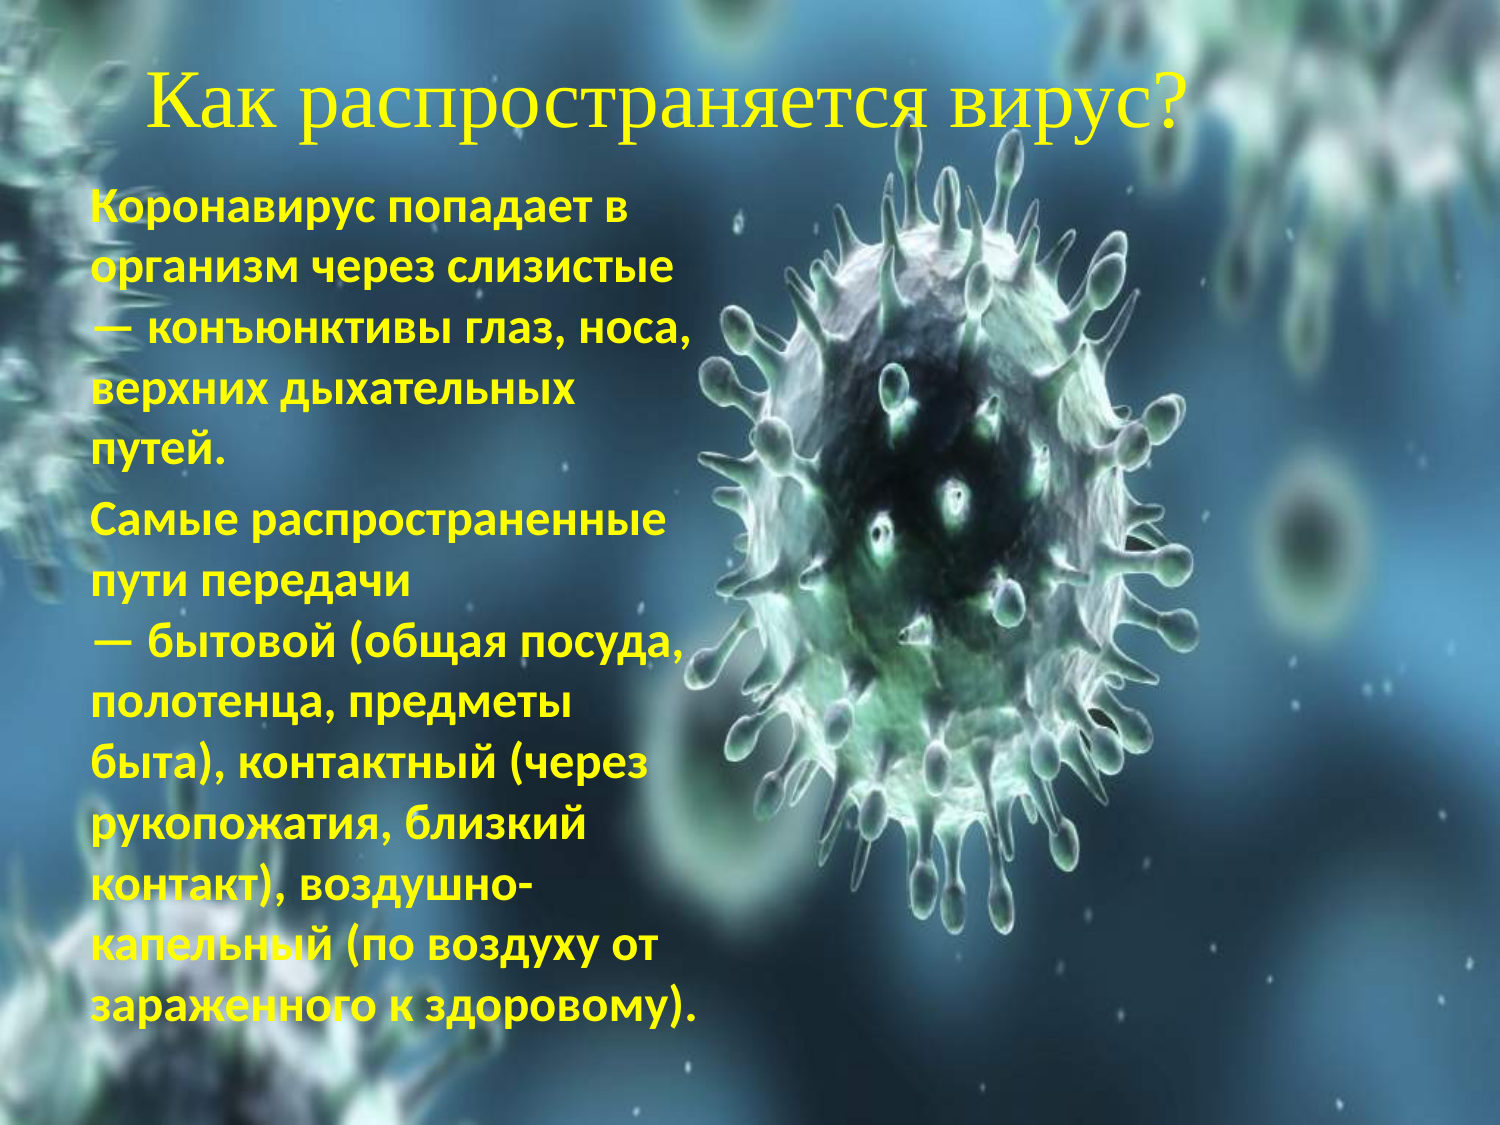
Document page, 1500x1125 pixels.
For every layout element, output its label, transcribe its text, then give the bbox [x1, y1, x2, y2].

list Коронавирус попадает в организм через слизистые — конъюнктивы глаз, носа, верхних дыхательных путей. Самые распространенные пути передачи — бытовой (общая посуда, полотенца, предметы быта), контактный (через рукопожатия, близкий контакт), воздушно-капельный (по воздуху от зараженного к здоровому). [75, 164, 715, 1055]
picture [0, 0, 1500, 1125]
title Как распространяется вирус? [82, 23, 1254, 164]
